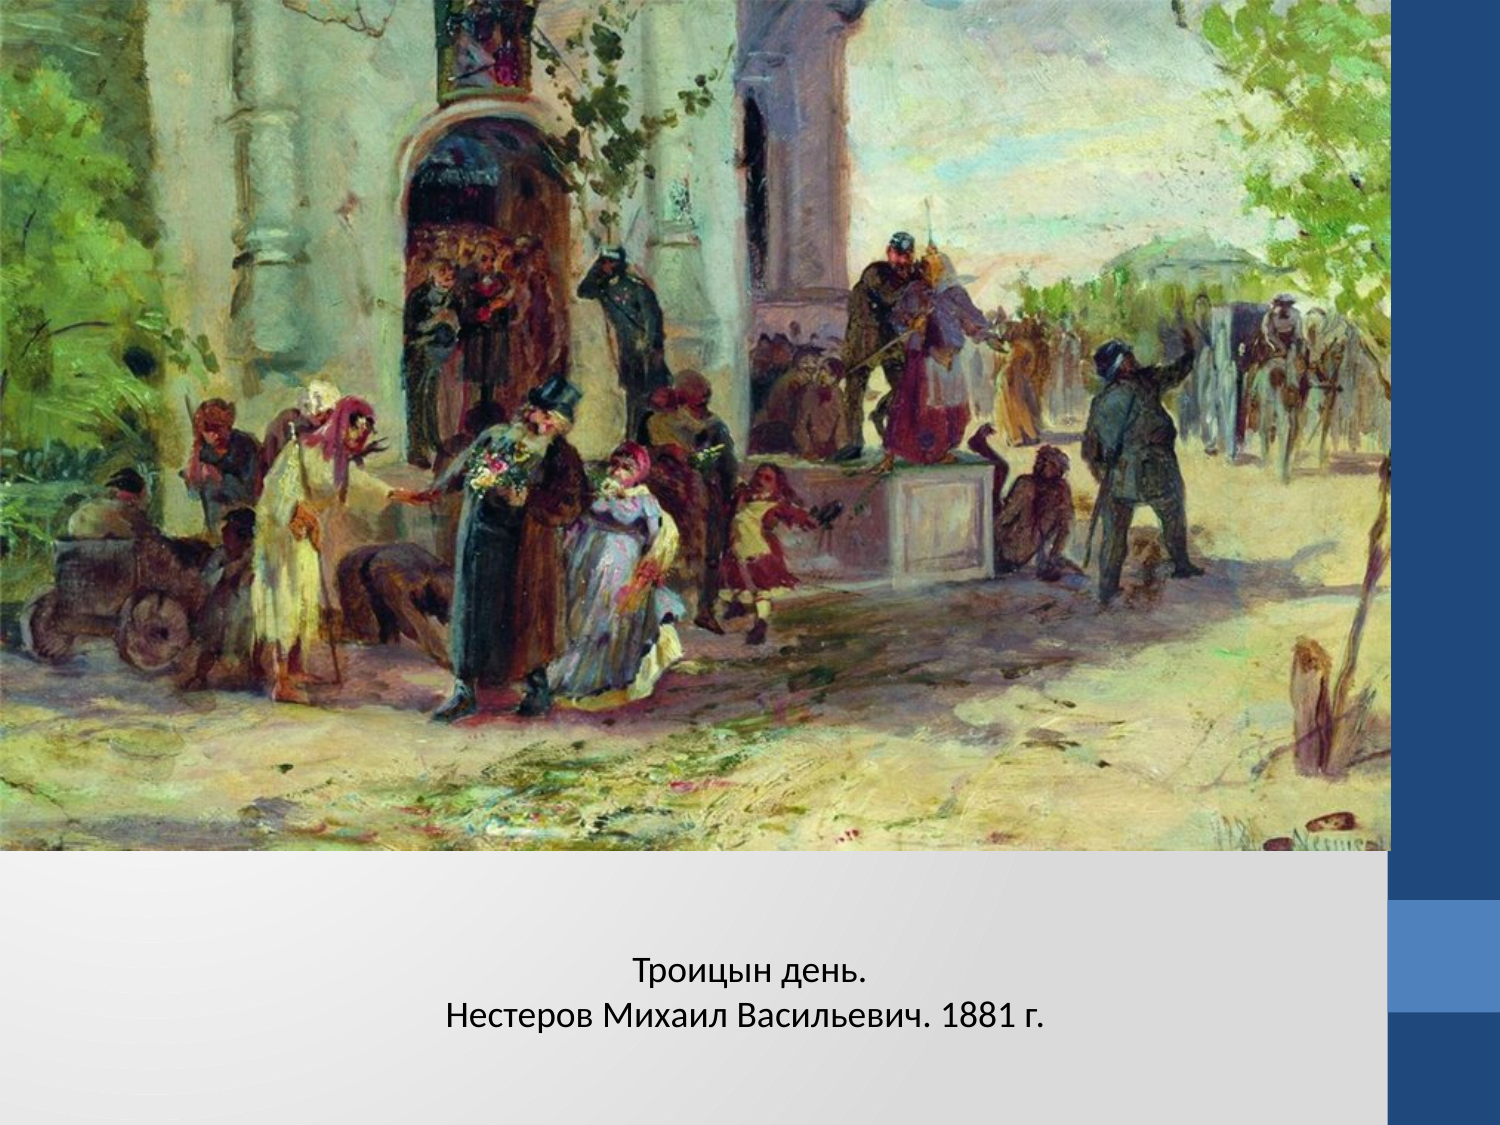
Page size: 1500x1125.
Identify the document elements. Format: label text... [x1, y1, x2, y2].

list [0, 0, 1392, 852]
text_box Троицын день. Нестеров Михаил Васильевич. 1881 г. [374, 937, 1125, 1043]
